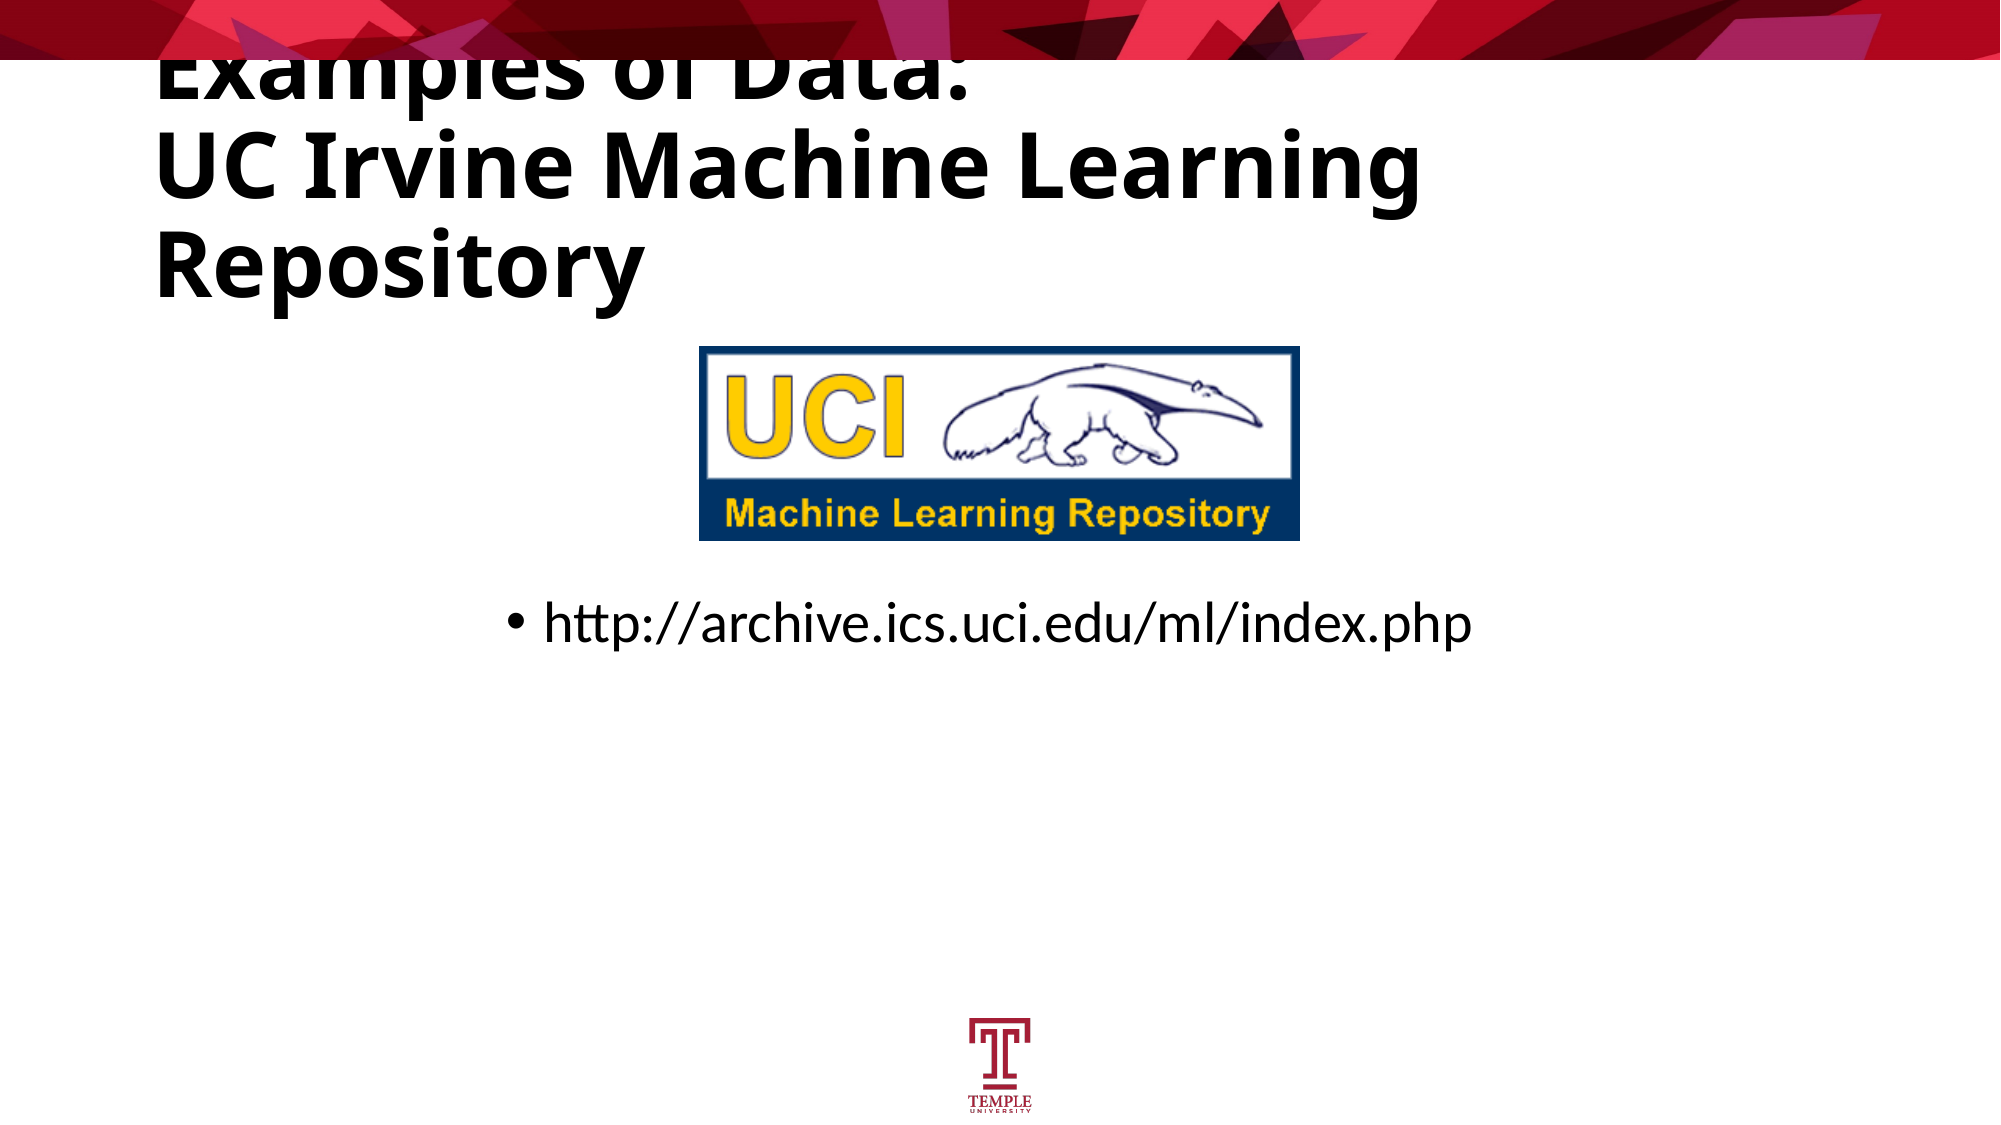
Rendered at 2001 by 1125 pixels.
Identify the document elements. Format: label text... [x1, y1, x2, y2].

picture [0, 0, 2000, 60]
picture [699, 346, 1300, 541]
title Examples of Data: UC Irvine Machine Learning Repository [137, 60, 1863, 278]
list http://archive.ics.uci.edu/ml/index.php [490, 584, 1510, 715]
picture [967, 1018, 1032, 1113]
